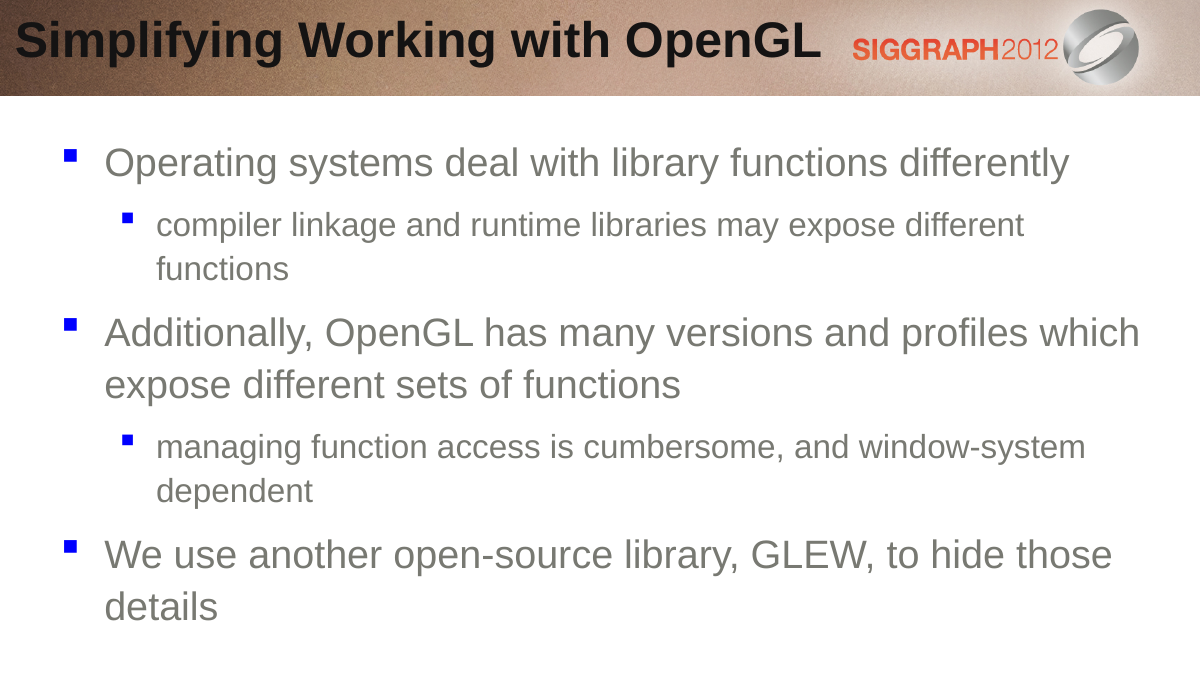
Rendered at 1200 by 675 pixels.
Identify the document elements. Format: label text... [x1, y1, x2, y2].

picture [1103, 0, 1200, 96]
title Simplifying Working with OpenGL [0, 0, 1103, 96]
list Operating systems deal with library functions differently compiler linkage and runtime libraries may expose different functions Additionally, OpenGL has many versions and profiles which expose different sets of functions managing function access is cumbersome, and window-system dependent We use another open-source library, GLEW, to hide those details [45, 125, 1163, 638]
